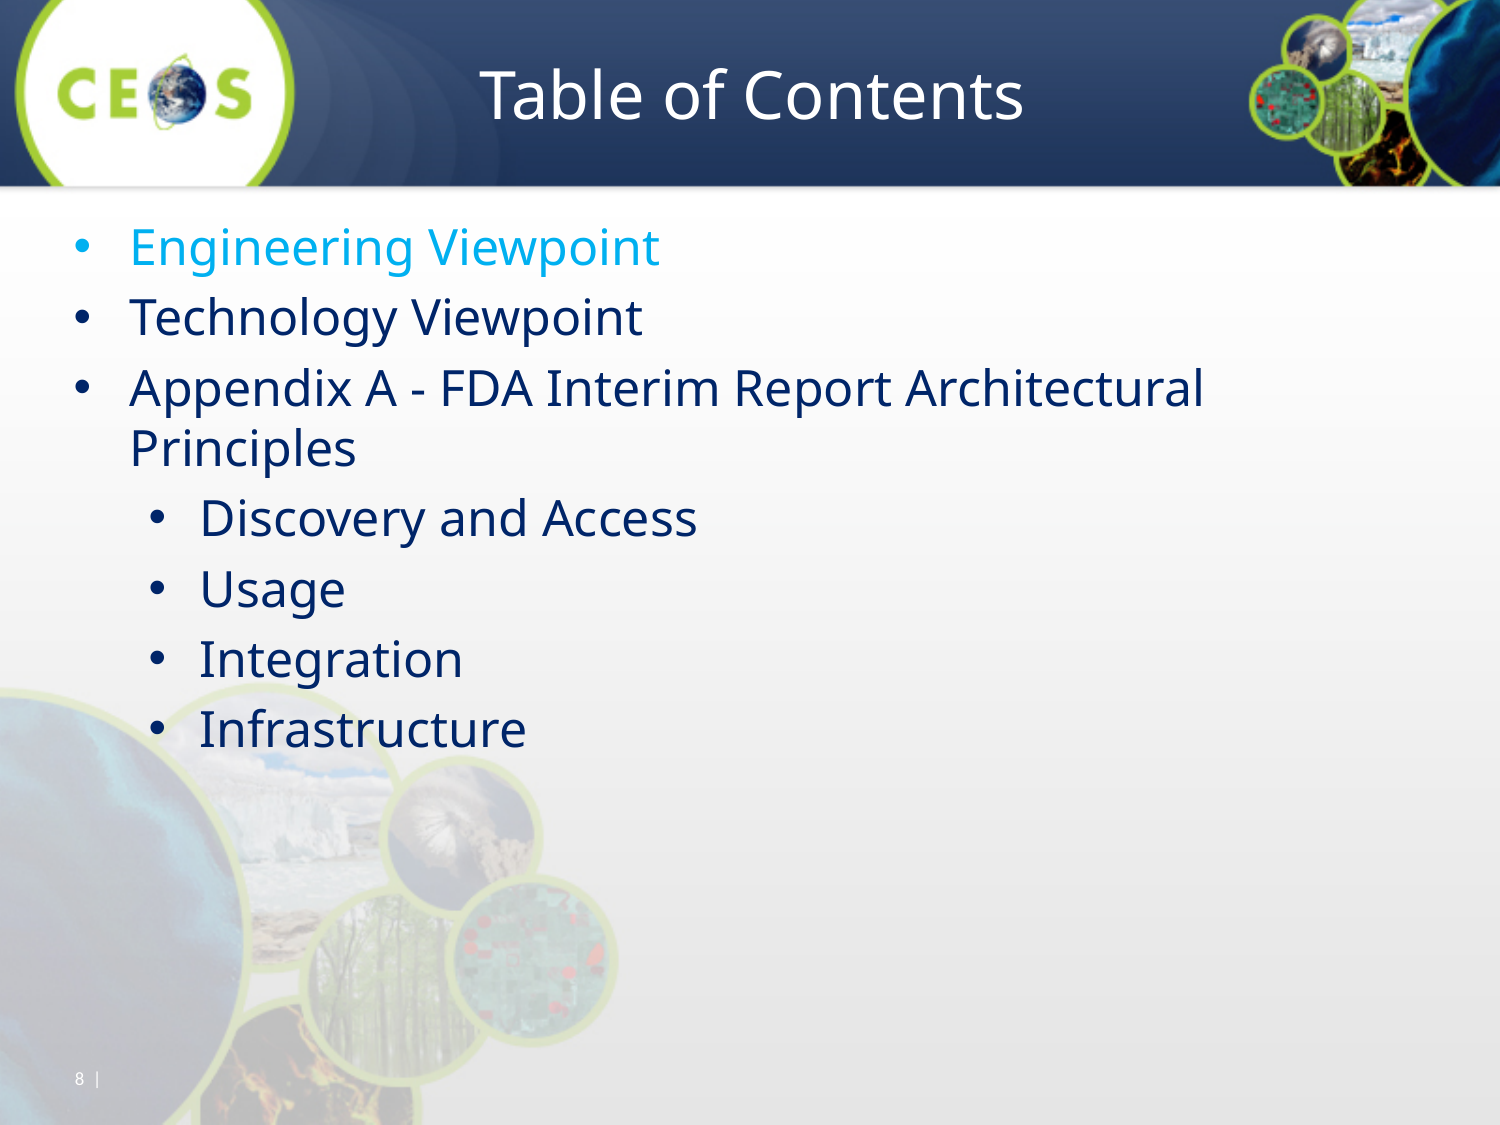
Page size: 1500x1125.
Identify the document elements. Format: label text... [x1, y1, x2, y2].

list Engineering Viewpoint Technology Viewpoint Appendix A - FDA Interim Report Architectural Principles Discovery and Access Usage Integration Infrastructure [58, 208, 1447, 959]
title Table of Contents [58, 45, 1447, 185]
slide_number 8 | [53, 1066, 102, 1089]
picture [0, 0, 1500, 1125]
